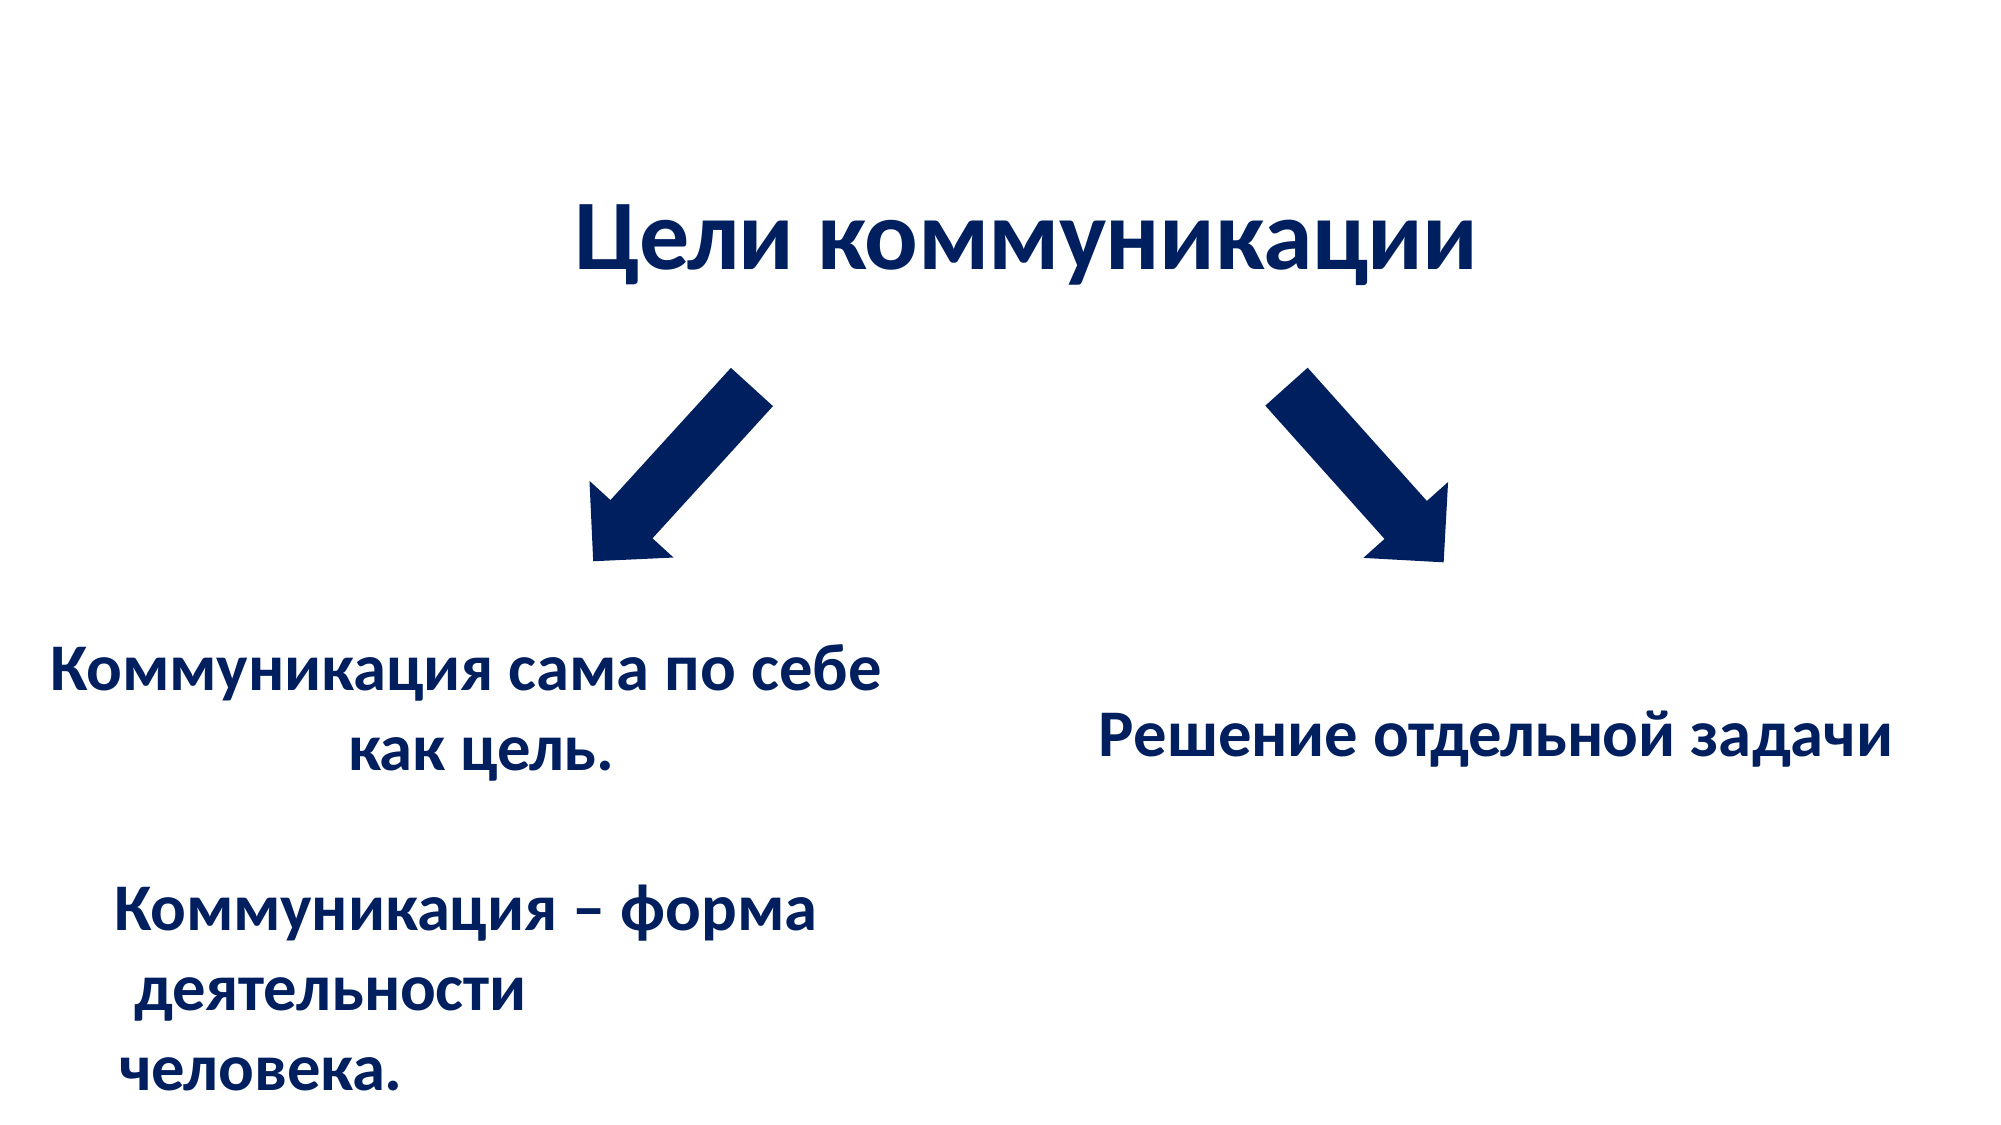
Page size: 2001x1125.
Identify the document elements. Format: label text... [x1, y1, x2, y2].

text_box [589, 367, 773, 562]
text_box Решение отдельной задачи [1096, 687, 1902, 770]
text_box Коммуникация сама по себе как цель. [48, 621, 887, 784]
title Цели коммуникации [572, 167, 1489, 358]
text_box Коммуникация – форма деятельности человека. [112, 861, 823, 1104]
text_box [1265, 367, 1449, 563]
